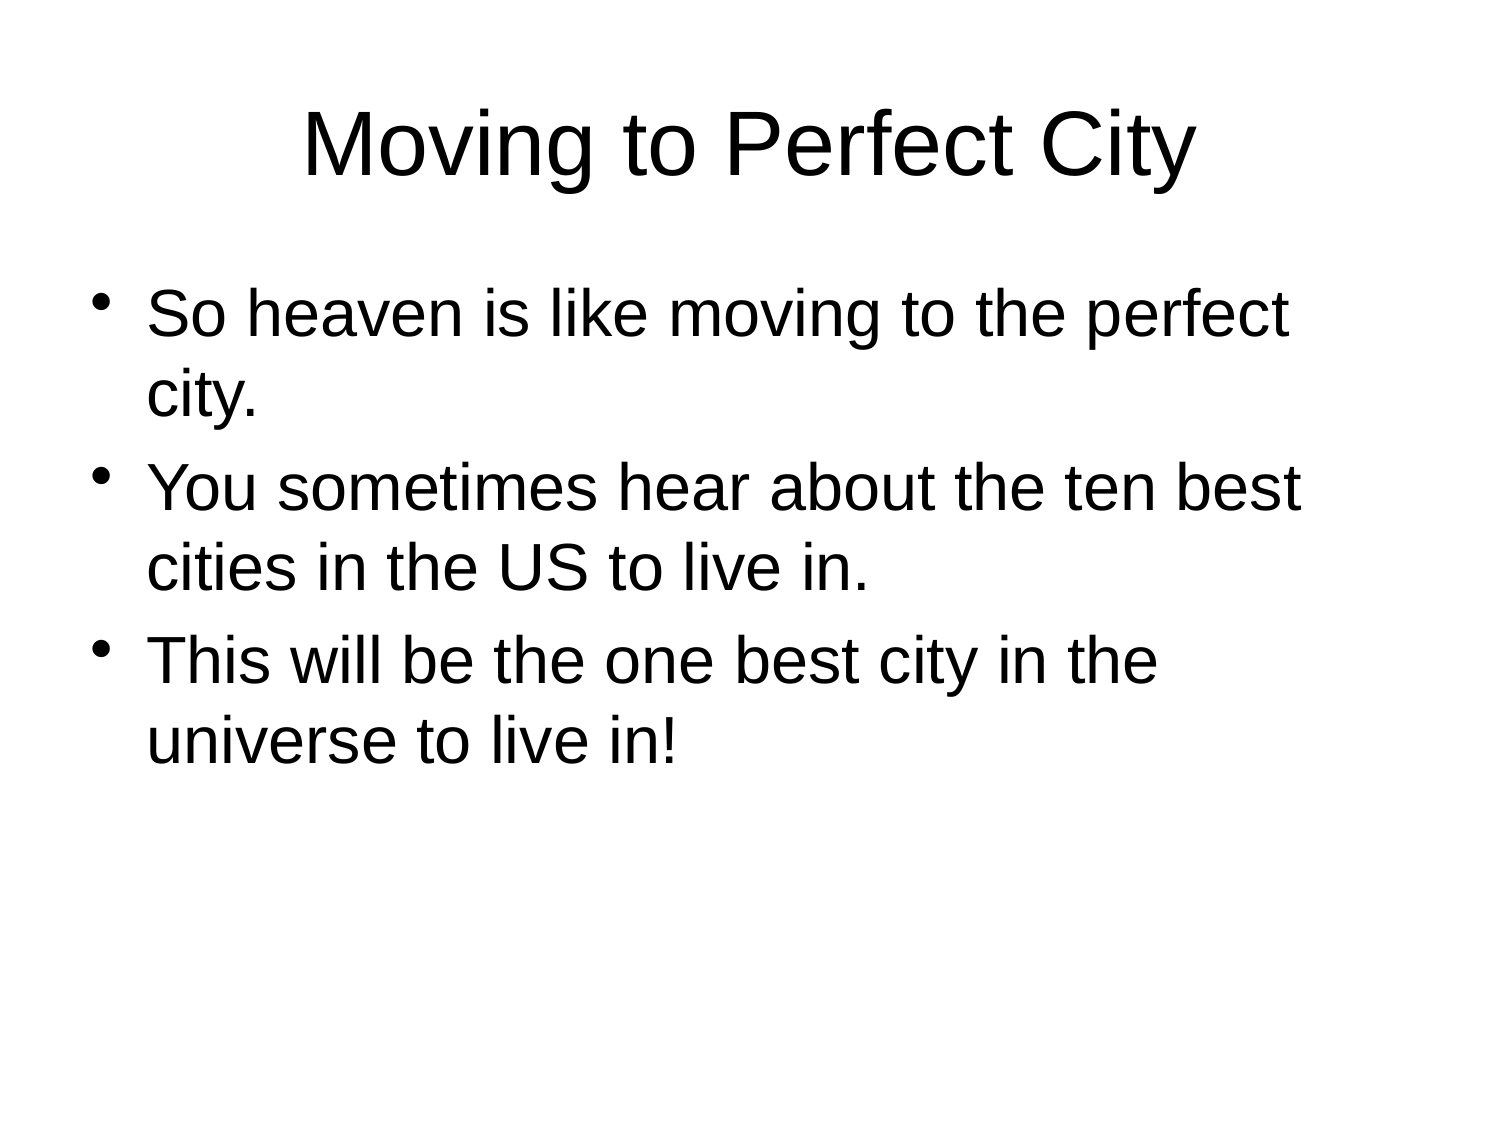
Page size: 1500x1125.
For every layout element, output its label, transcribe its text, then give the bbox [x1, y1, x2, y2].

title Moving to Perfect City [75, 45, 1425, 233]
list So heaven is like moving to the perfect city. You sometimes hear about the ten best cities in the US to live in. This will be the one best city in the universe to live in! [75, 262, 1425, 1005]
